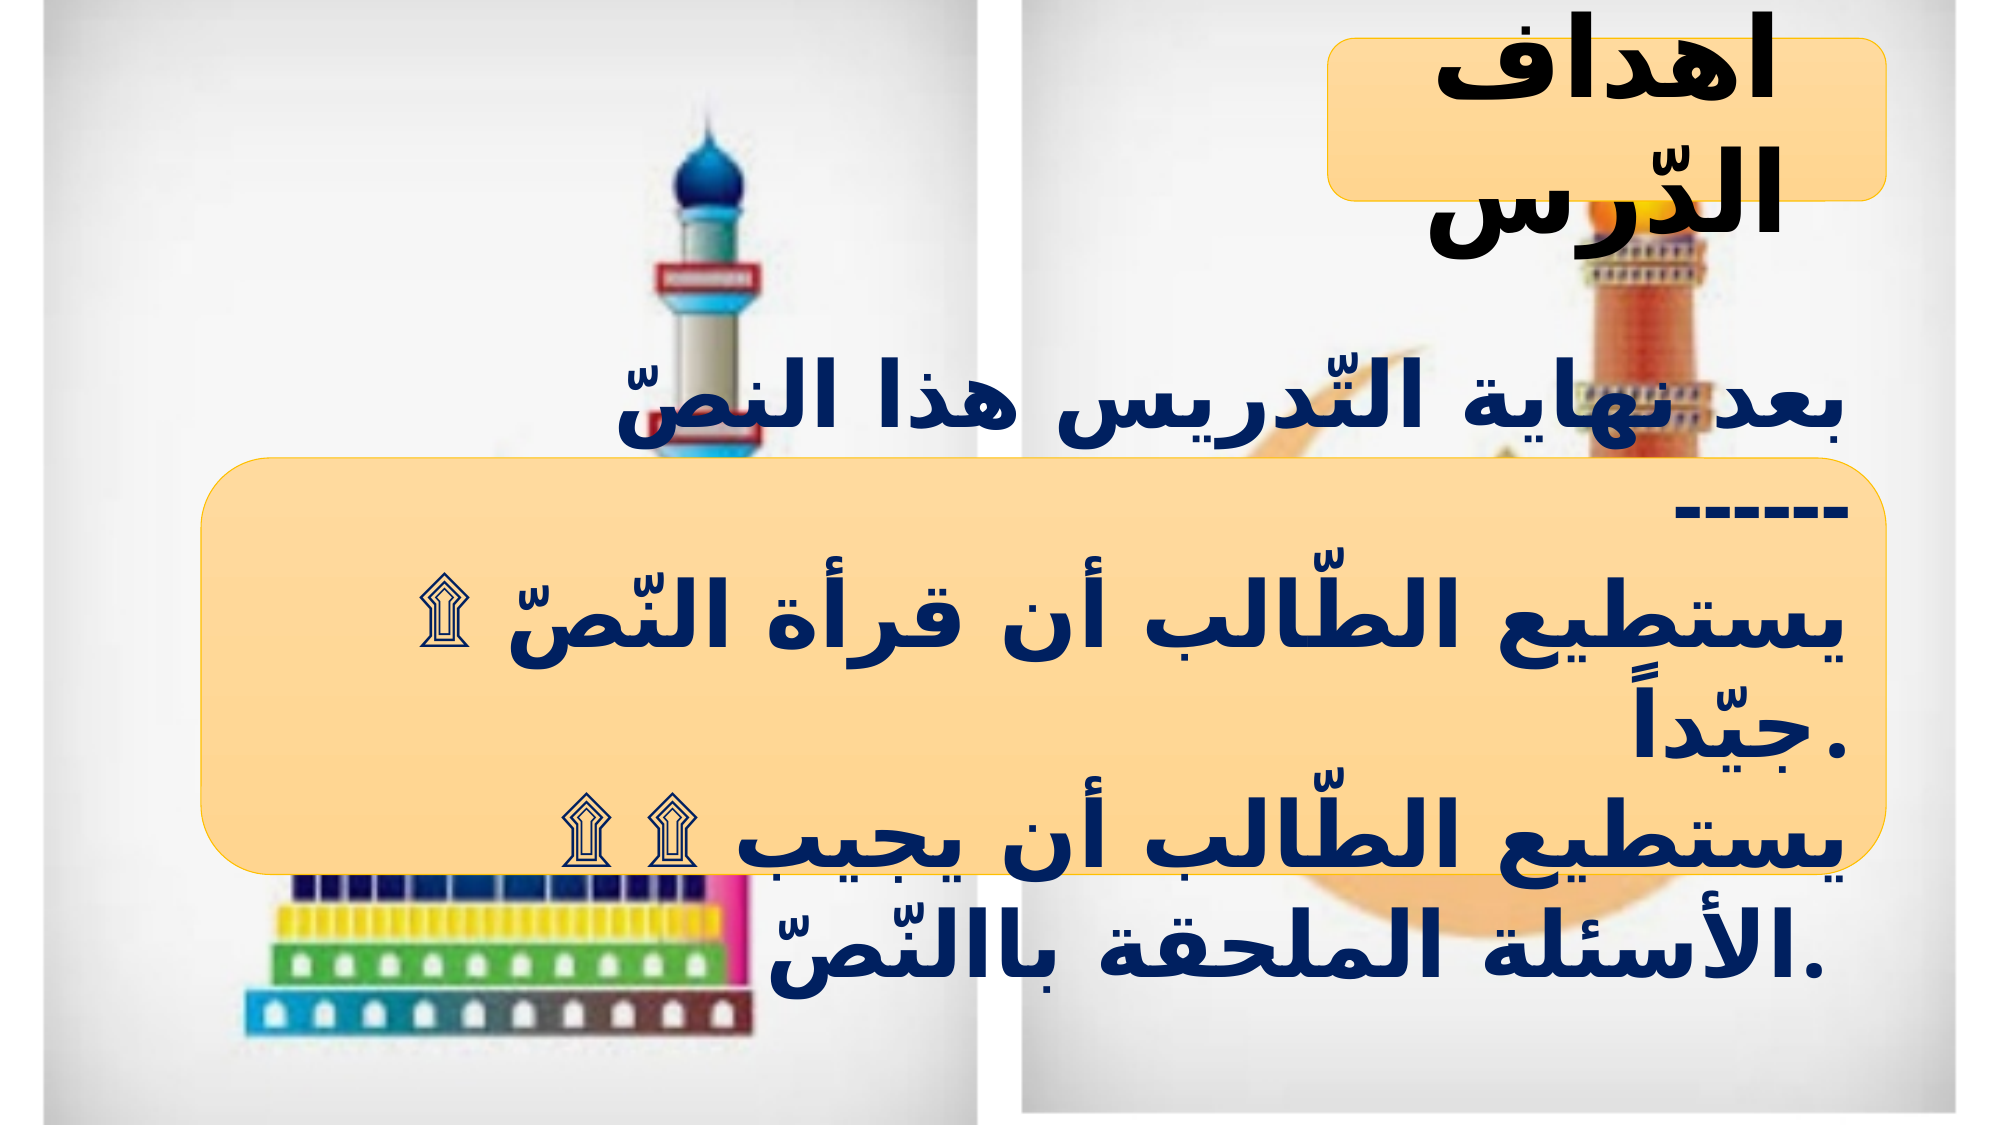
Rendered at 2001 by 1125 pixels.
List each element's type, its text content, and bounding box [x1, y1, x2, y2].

picture [0, 0, 2001, 1125]
text_box بعد نهاية التّدريس هذا النصّ ------ ۩ يستطيع الطّالب أن قرأة النّصّ جيّداً. ۩ ۩ يستطيع الطّالب أن يجيب الأسئلة الملحقة باالنّصّ. [200, 457, 1887, 876]
text_box اهداف الدّرس [1327, 37, 1887, 202]
